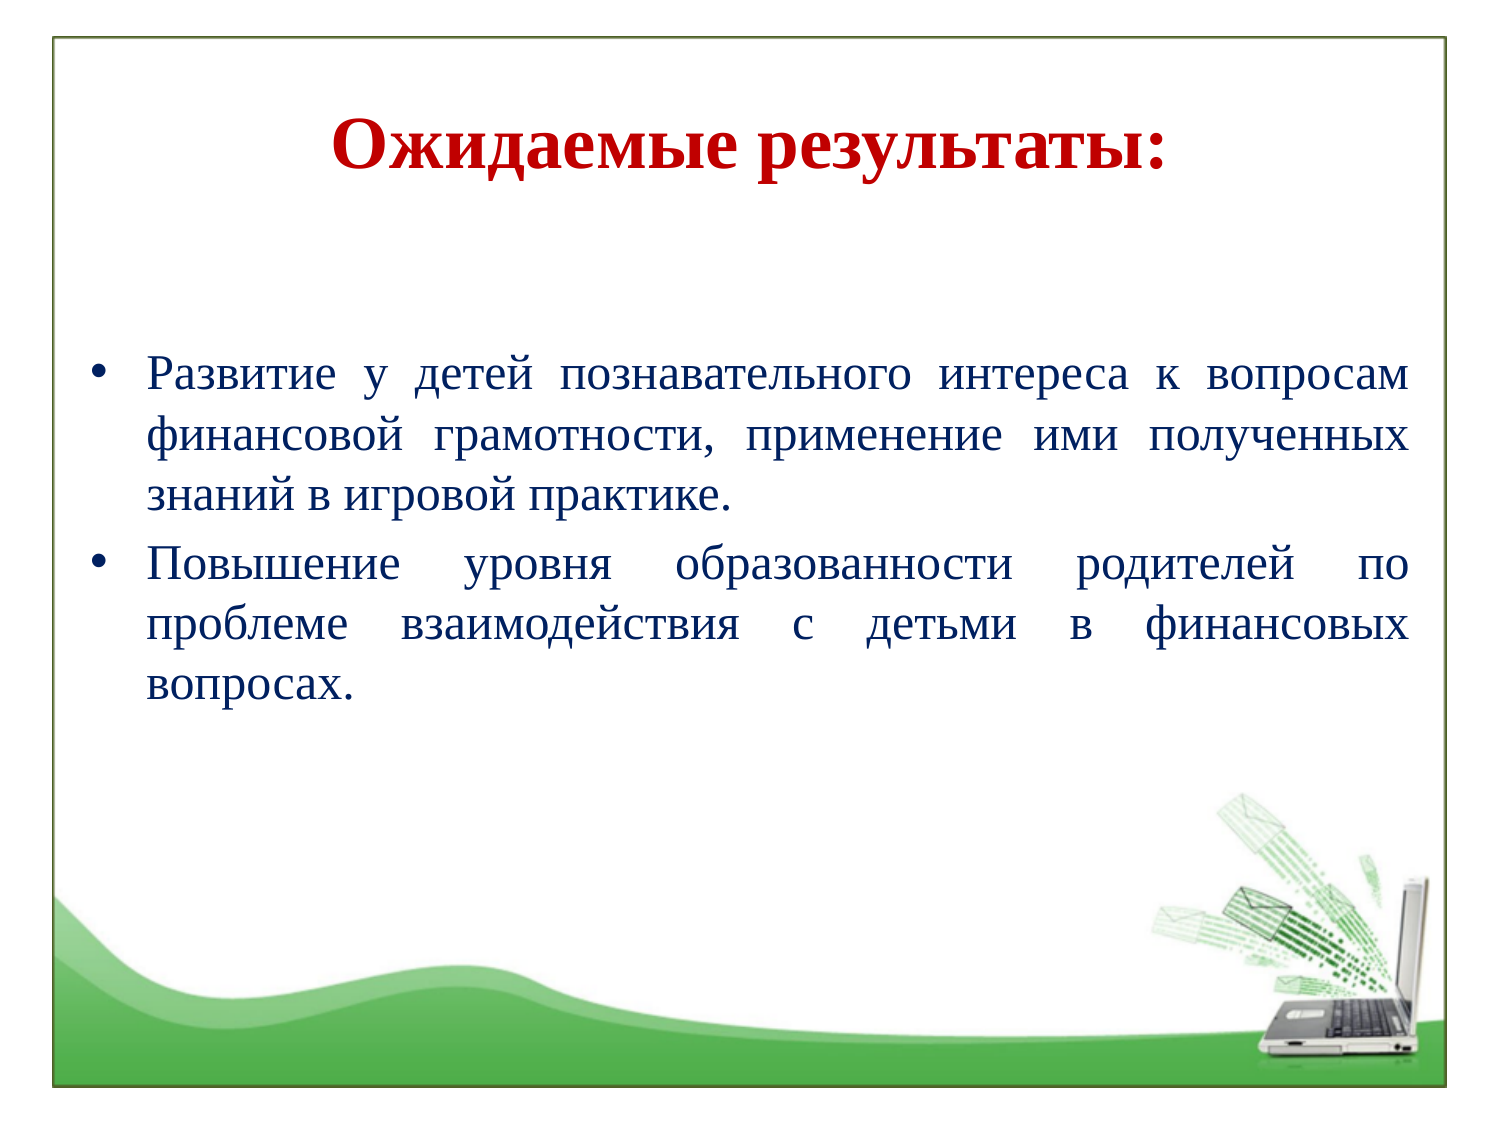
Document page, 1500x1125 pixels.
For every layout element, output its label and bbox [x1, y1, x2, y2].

picture [52, 36, 1448, 1089]
